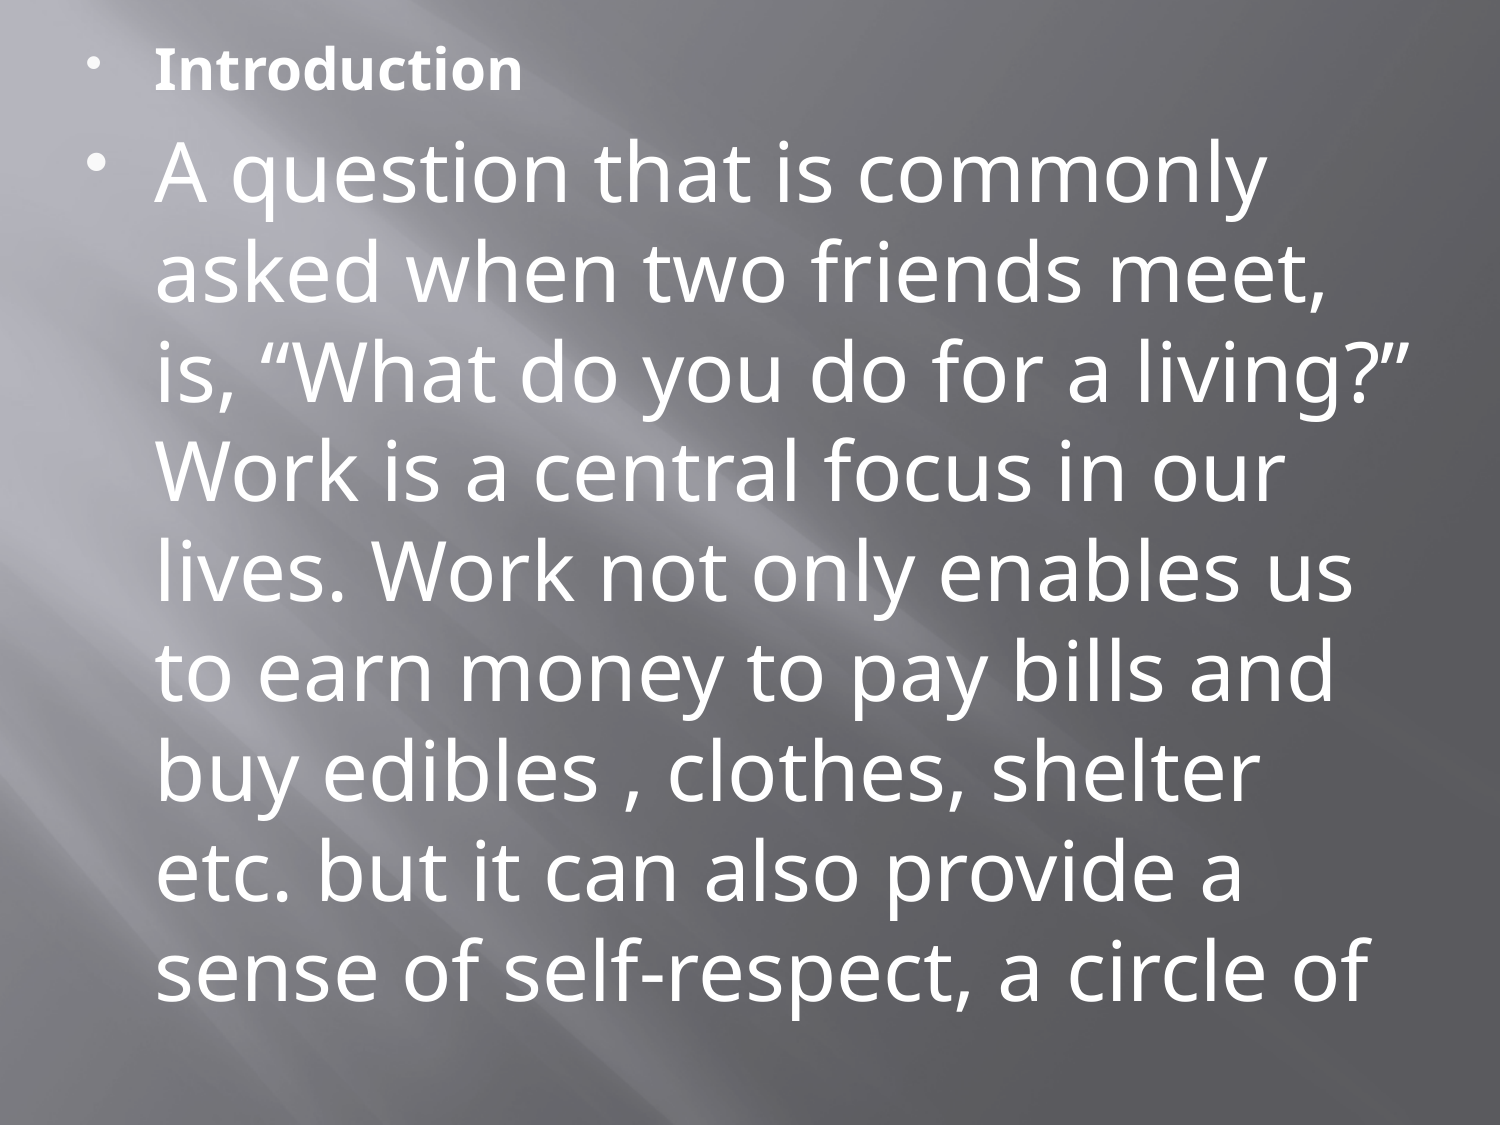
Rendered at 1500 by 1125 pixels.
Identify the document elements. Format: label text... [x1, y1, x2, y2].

list Introduction A question that is commonly asked when two friends meet, is, “What do you do for a living?” Work is a central focus in our lives. Work not only enables us to earn money to pay bills and buy edibles , clothes, shelter etc. but it can also provide a sense of self-respect, a circle of [50, 24, 1450, 1088]
